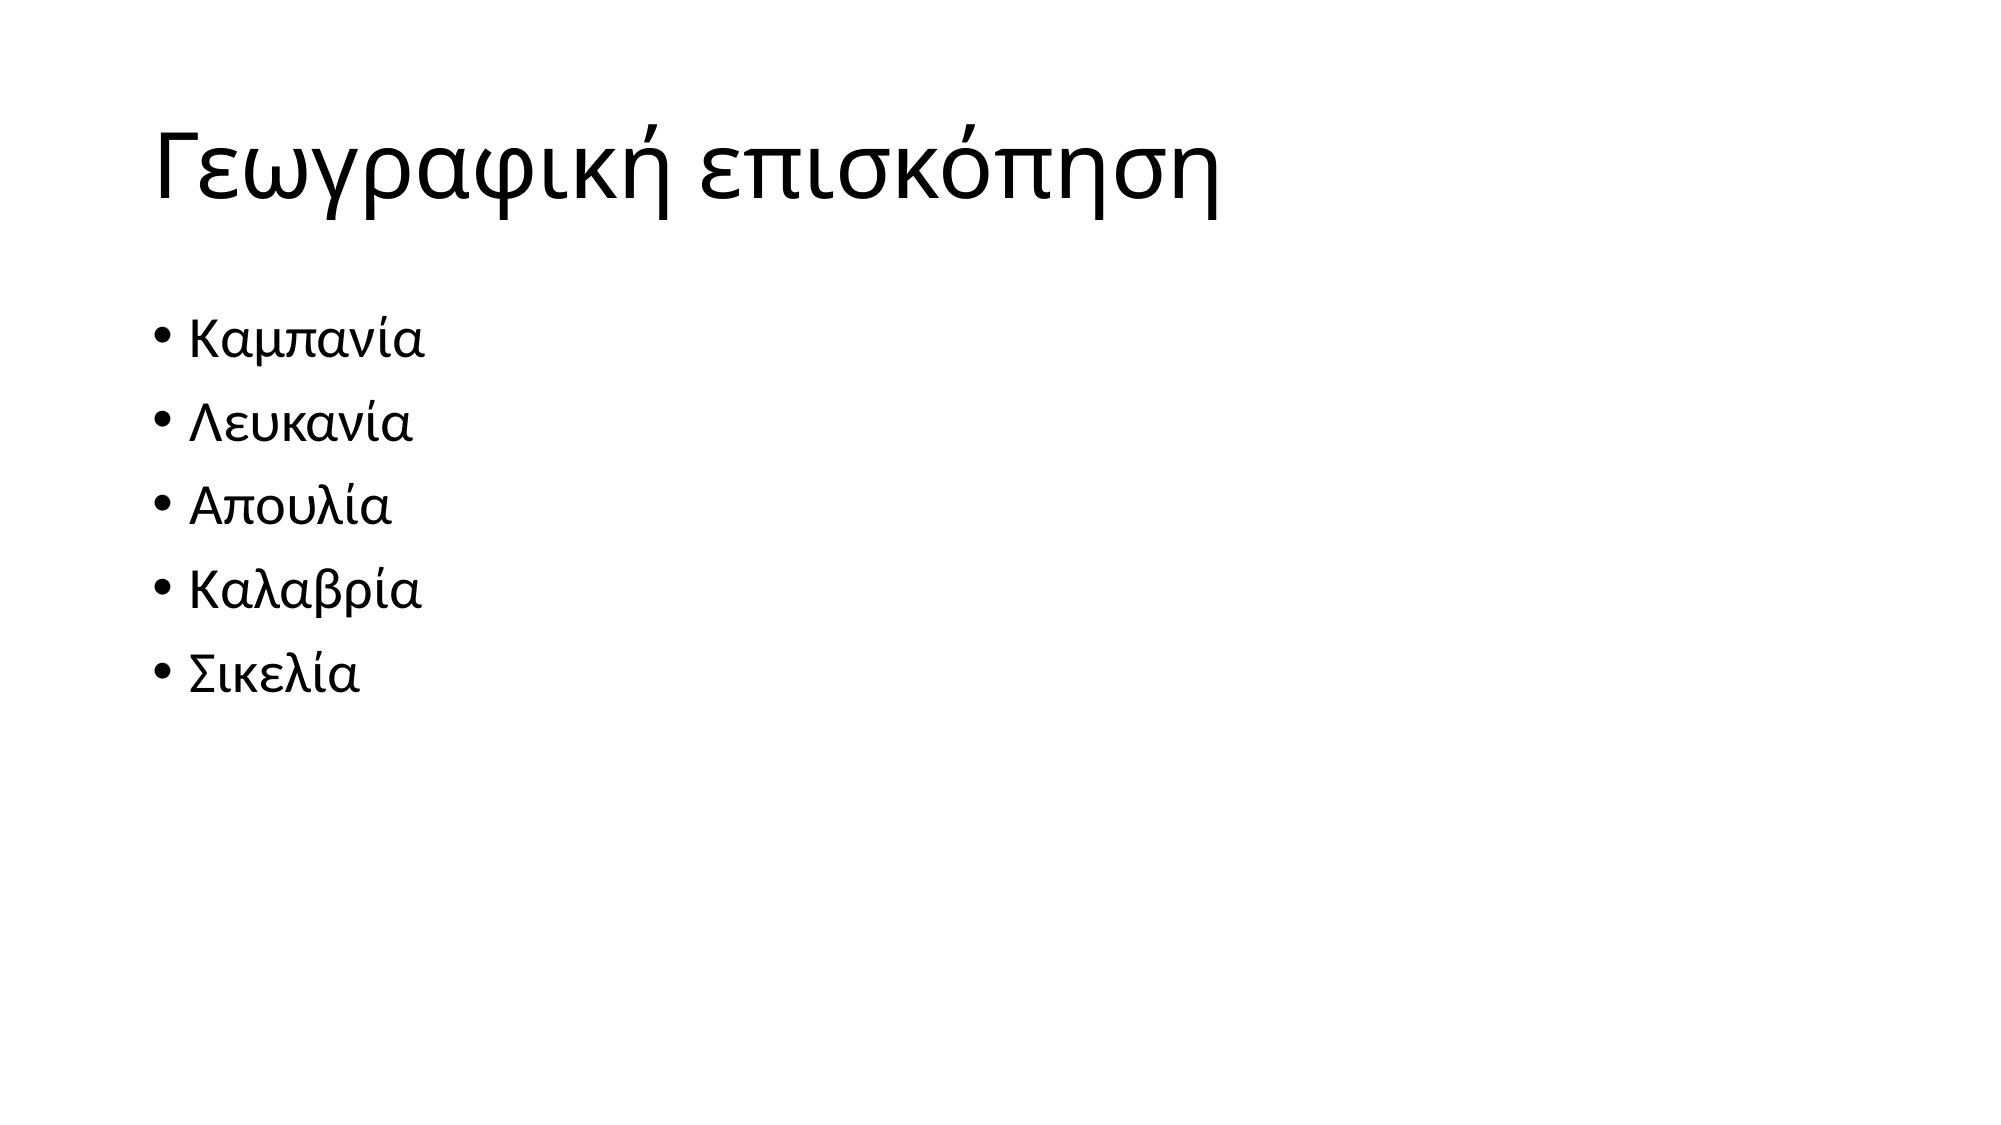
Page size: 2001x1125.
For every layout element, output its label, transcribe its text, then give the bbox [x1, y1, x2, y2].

list Καμπανία Λευκανία Απουλία Καλαβρία Σικελία [137, 299, 1863, 1014]
title Γεωγραφική επισκόπηση [137, 59, 1863, 278]
